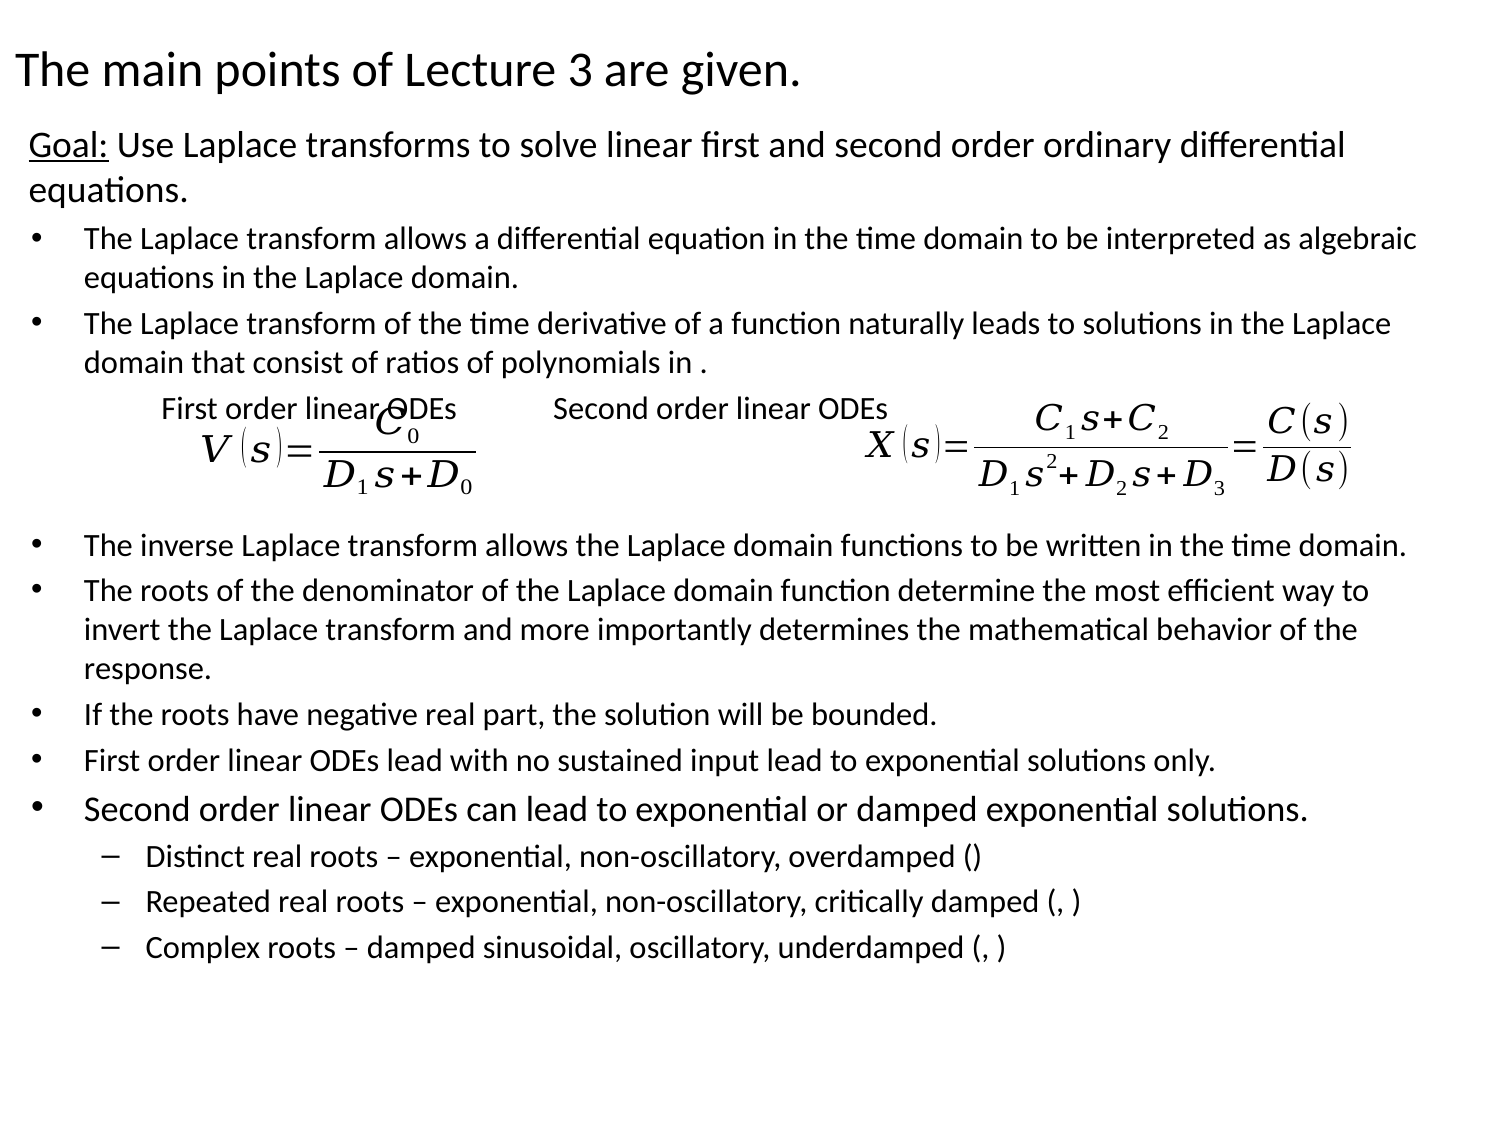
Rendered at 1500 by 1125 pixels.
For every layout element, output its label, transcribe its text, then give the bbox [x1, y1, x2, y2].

title The main points of Lecture 3 are given. [0, 0, 1500, 134]
text_box Goal: Use Laplace transforms to solve linear first and second order ordinary differential equations. [13, 112, 1463, 217]
